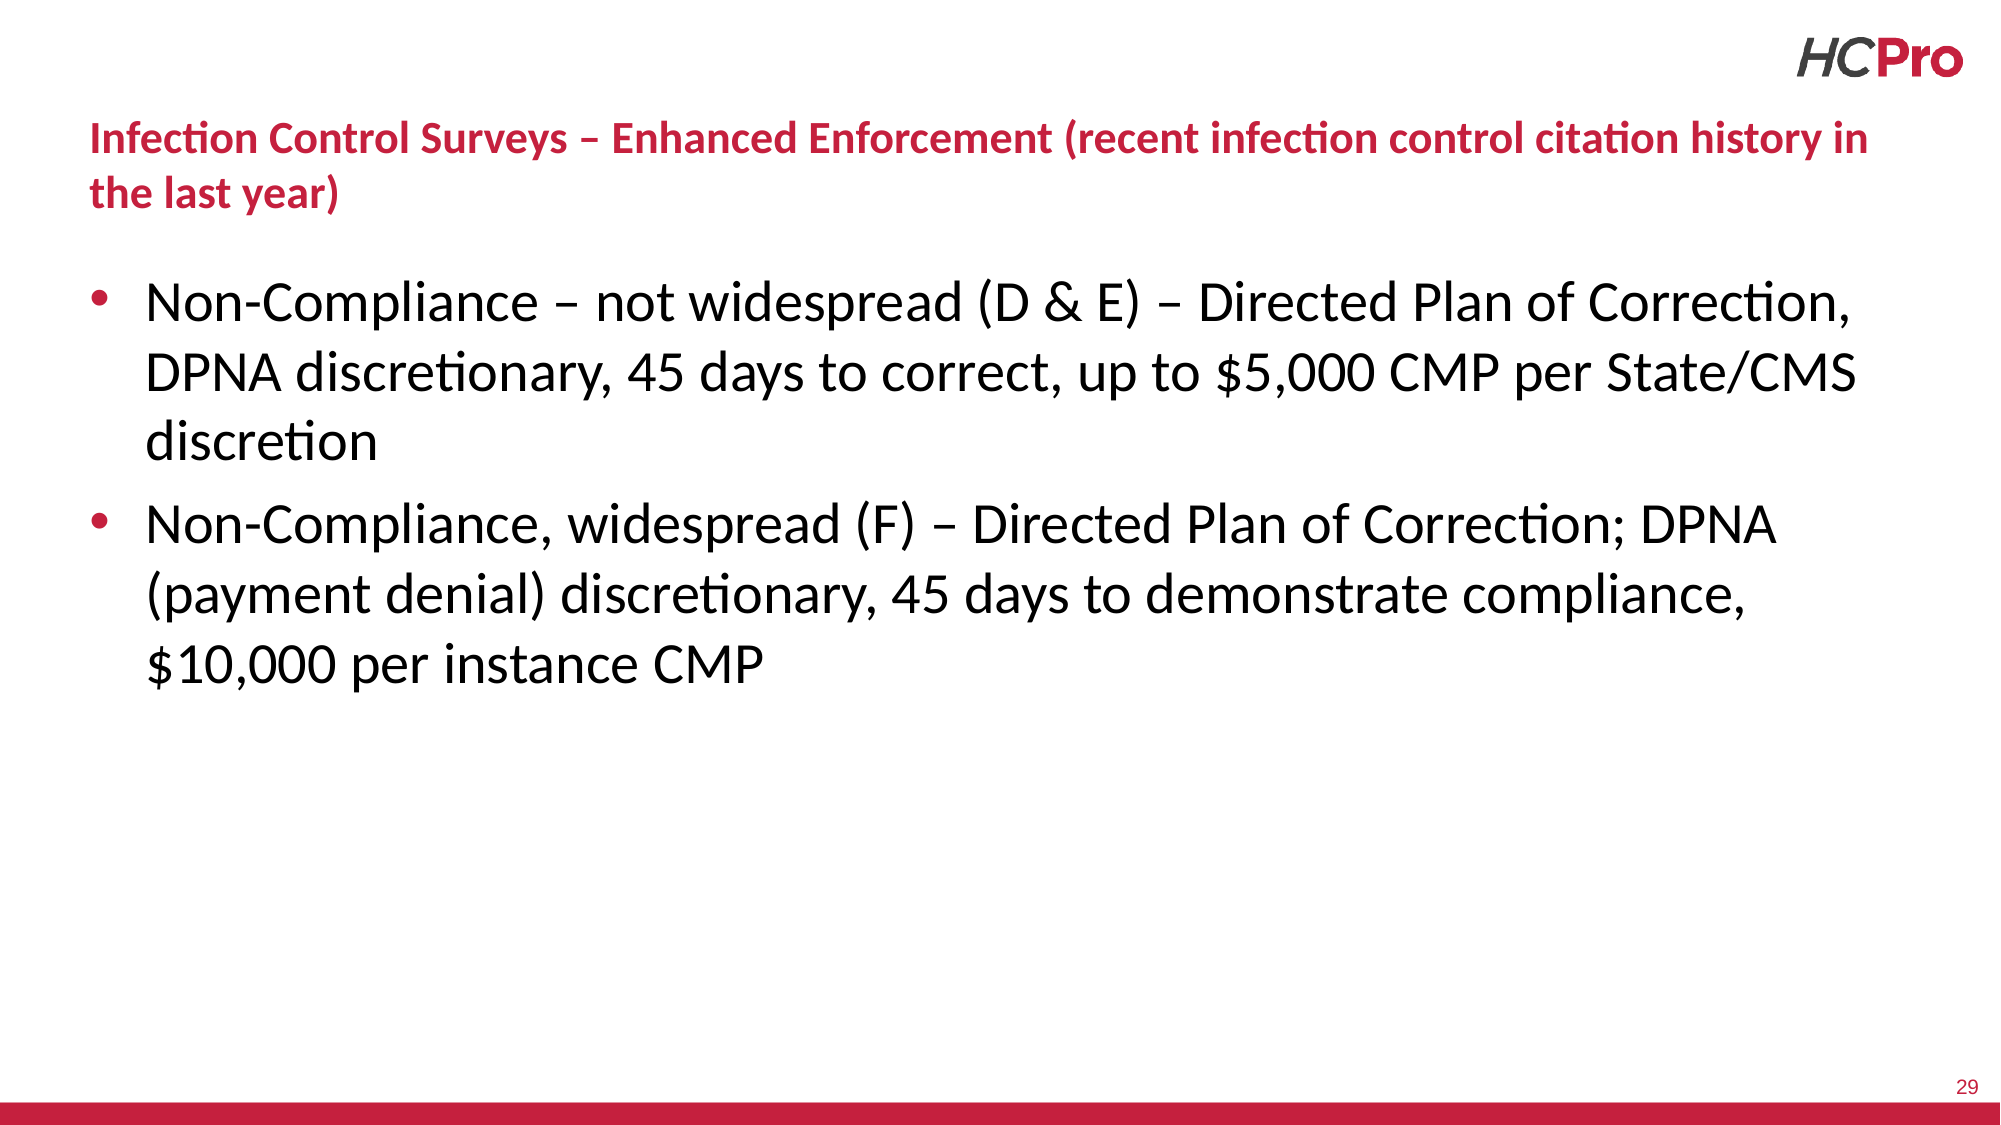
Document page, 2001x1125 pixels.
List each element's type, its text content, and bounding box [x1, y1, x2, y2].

list Non-Compliance – not widespread (D & E) – Directed Plan of Correction, DPNA discretionary, 45 days to correct, up to $5,000 CMP per State/CMS discretion Non-Compliance, widespread (F) – Directed Plan of Correction; DPNA (payment denial) discretionary, 45 days to demonstrate compliance, $10,000 per instance CMP [74, 255, 1922, 1072]
title Infection Control Surveys – Enhanced Enforcement (recent infection control citation history in the last year) [74, 99, 1922, 226]
picture [0, 0, 2000, 1125]
